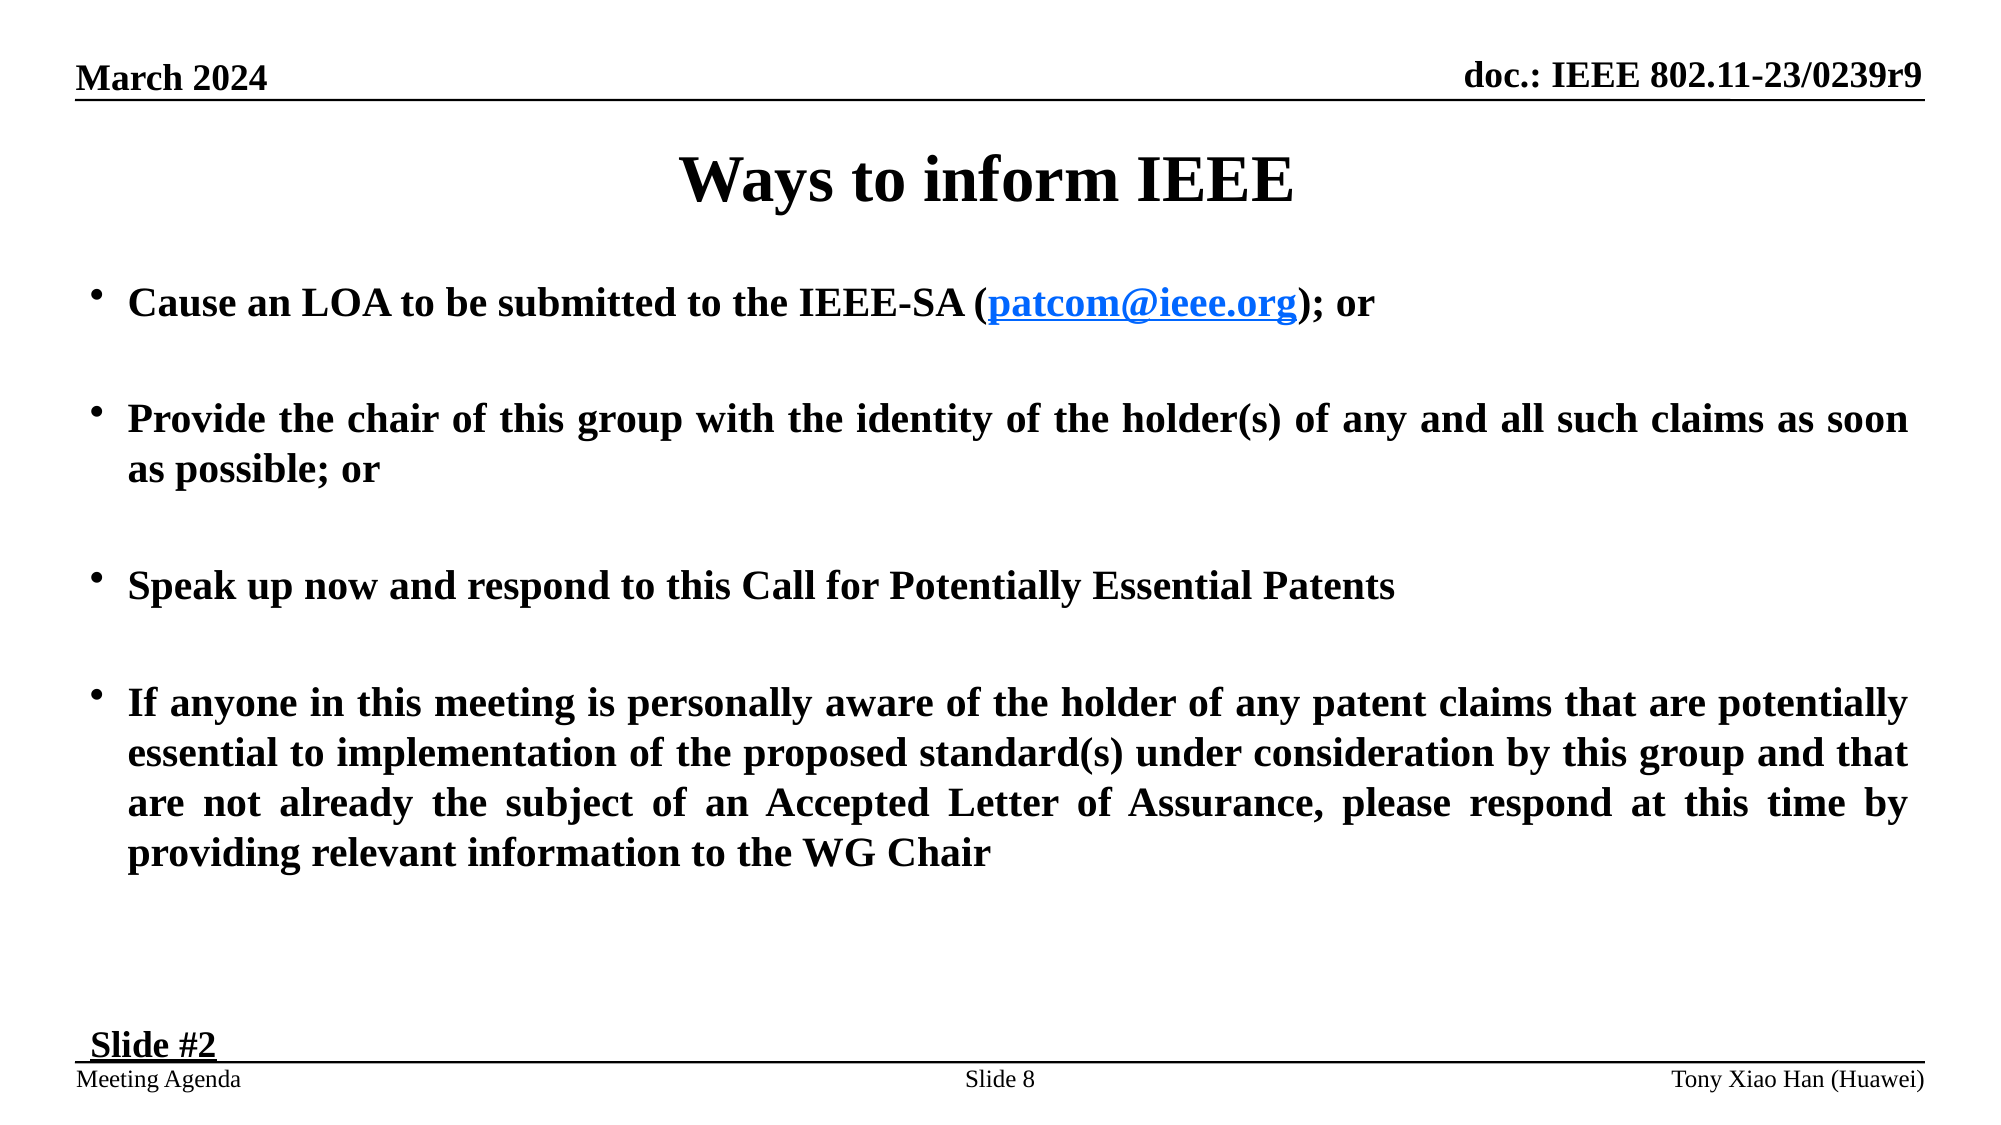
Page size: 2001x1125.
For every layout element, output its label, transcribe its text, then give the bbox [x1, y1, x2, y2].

text_box Ways to inform IEEE [337, 87, 1638, 263]
text_box Slide #2 [75, 1012, 232, 1073]
text_box [337, 37, 1688, 163]
text_box Cause an LOA to be submitted to the IEEE-SA (patcom@ieee.org); or Provide the chair of this group with the identity of the holder(s) of any and all such claims as soon as possible; or Speak up now and respond to this Call for Potentially Essential Patents If anyone in this meeting is personally aware of the holder of any patent claims that are potentially essential to implementation of the proposed standard(s) under consideration by this group and that are not already the subject of an Accepted Letter of Assurance, please respond at this time by providing relevant information to the WG Chair [75, 246, 1925, 938]
